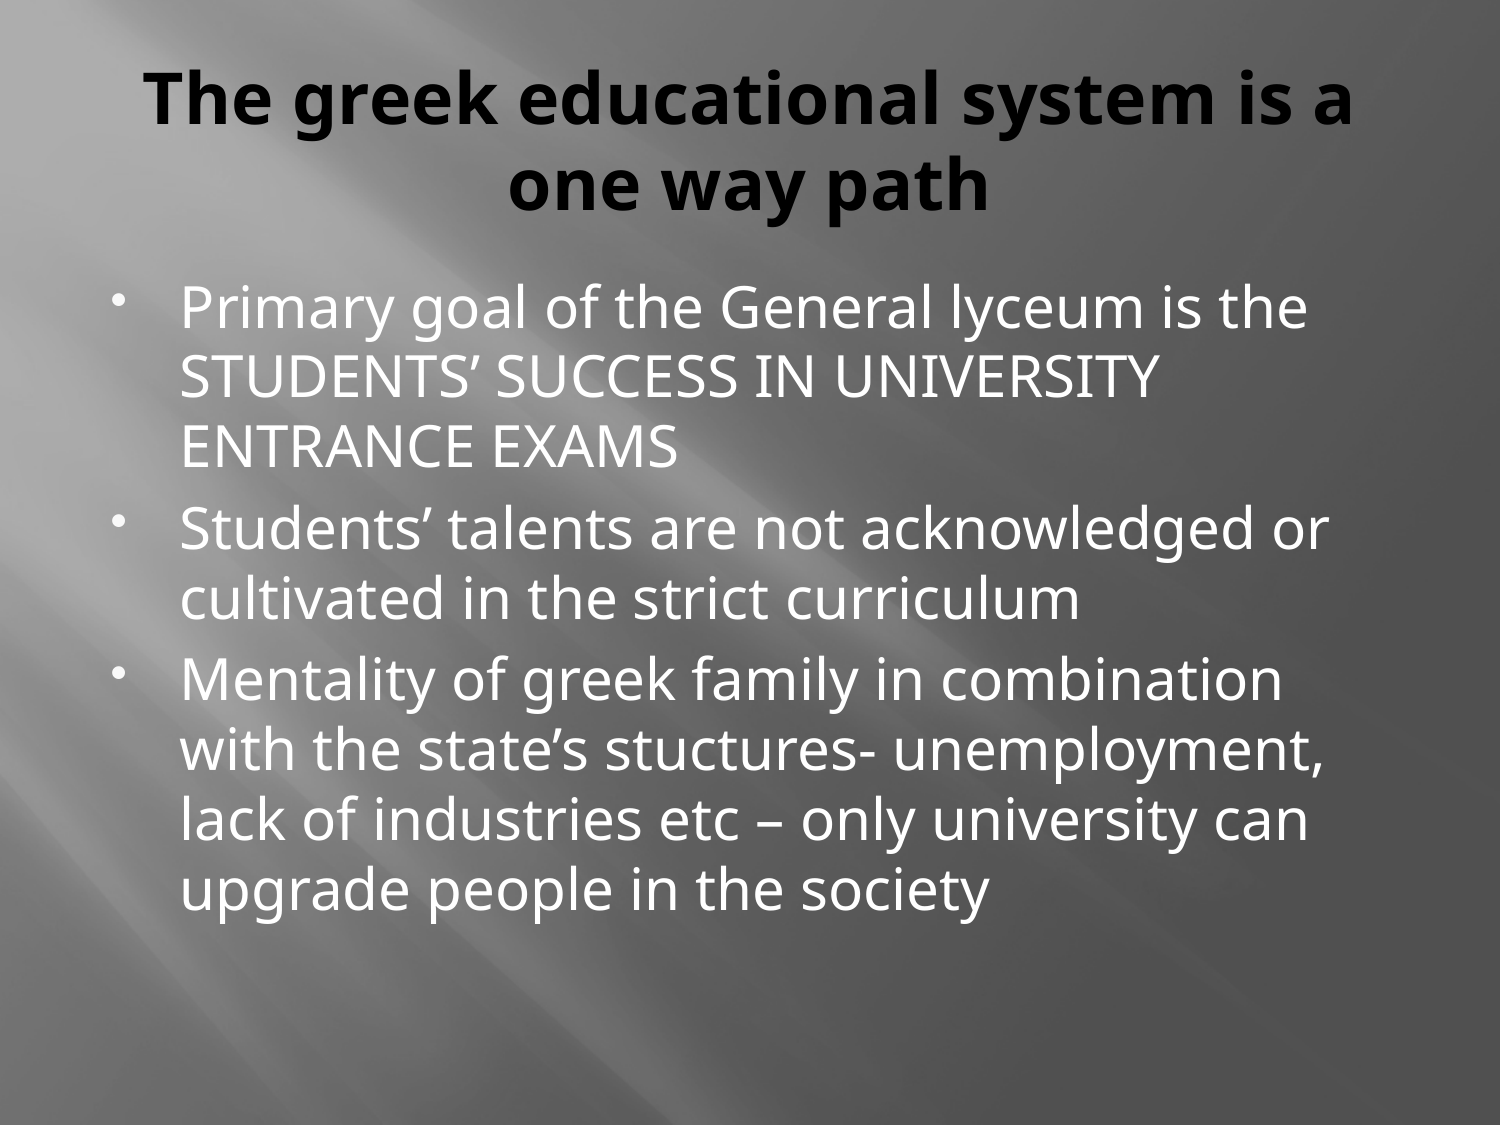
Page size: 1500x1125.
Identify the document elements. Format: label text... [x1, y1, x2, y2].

list Primary goal of the General lyceum is the STUDENTS’ SUCCESS IN UNIVERSITY ENTRANCE EXAMS Students’ talents are not acknowledged or cultivated in the strict curriculum Mentality of greek family in combination with the state’s stuctures- unemployment, lack of industries etc – only university can upgrade people in the society [75, 262, 1425, 1035]
title The greek educational system is a one way path [75, 45, 1425, 233]
